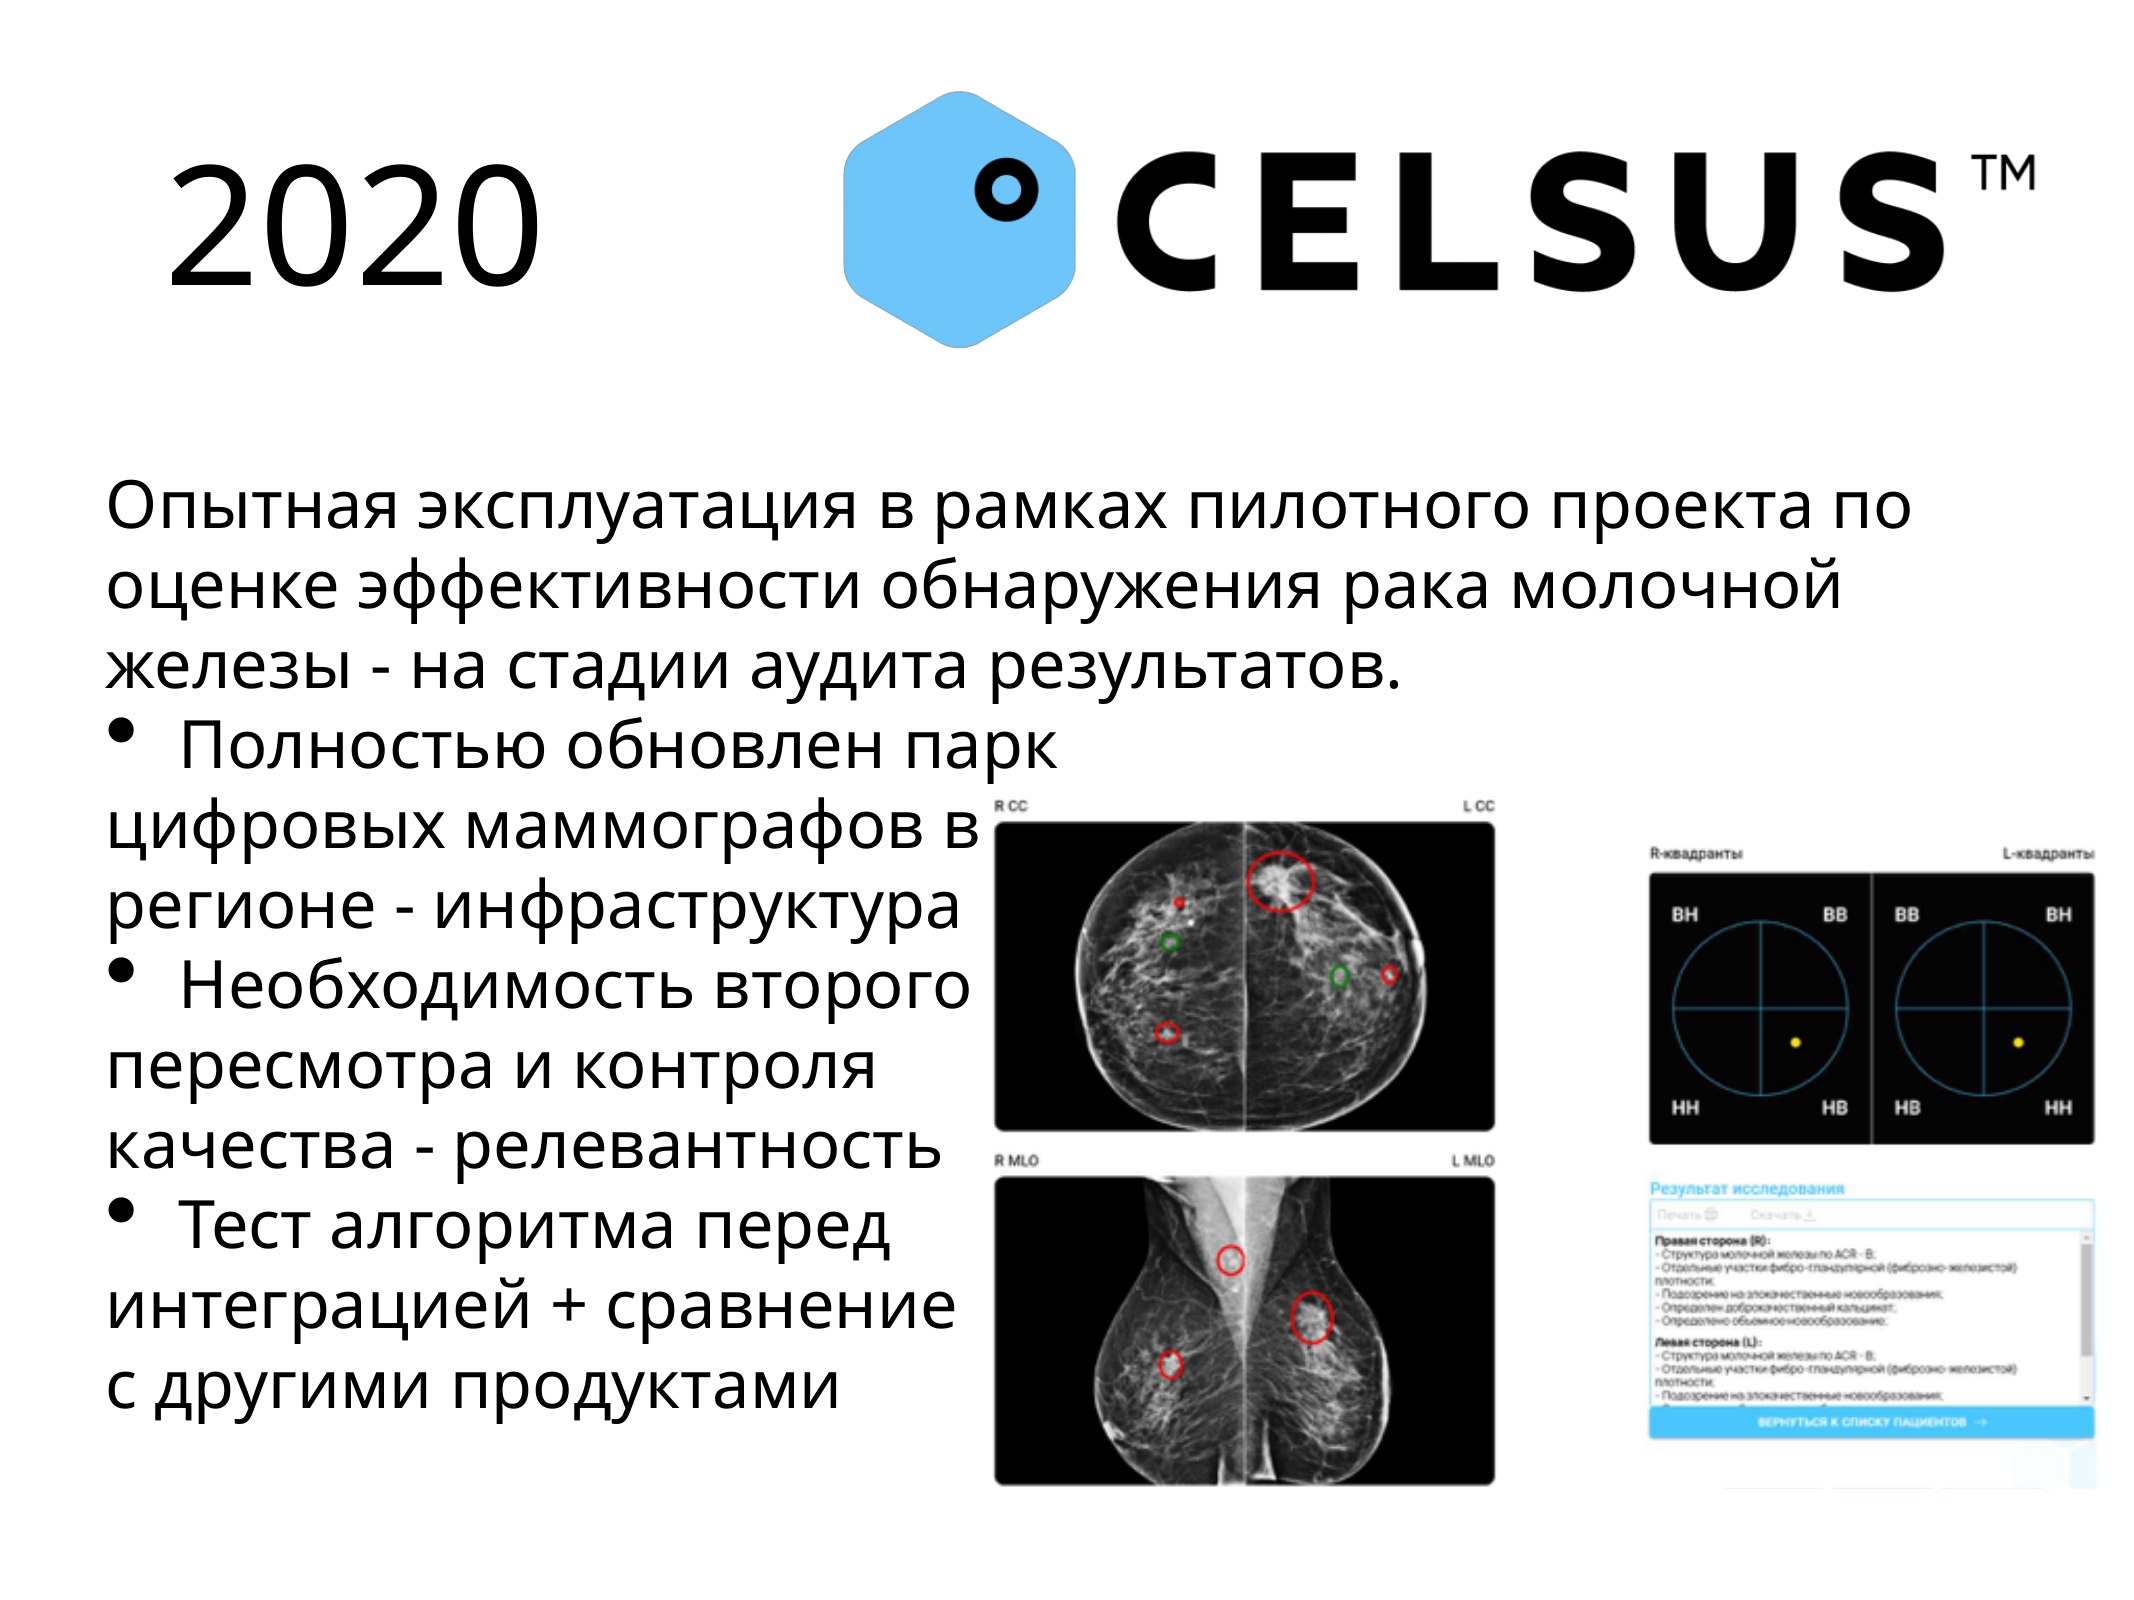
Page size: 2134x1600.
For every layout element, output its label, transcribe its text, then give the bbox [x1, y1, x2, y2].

title 2020 [155, 41, 1978, 397]
text_box [995, 707, 1019, 783]
picture [842, 89, 2037, 348]
picture [991, 798, 2098, 1489]
list Опытная эксплуатация в рамках пилотного проекта по оценке эффективности обнаружения рака молочной железы - на стадии аудита результатов. Полностью обновлен парк цифровых маммографов в регионе - инфраструктура Необходимость второго пересмотра и контроля качества - релевантность Тест алгоритма перед интеграцией + сравнение с другими продуктами [96, 424, 1978, 1459]
